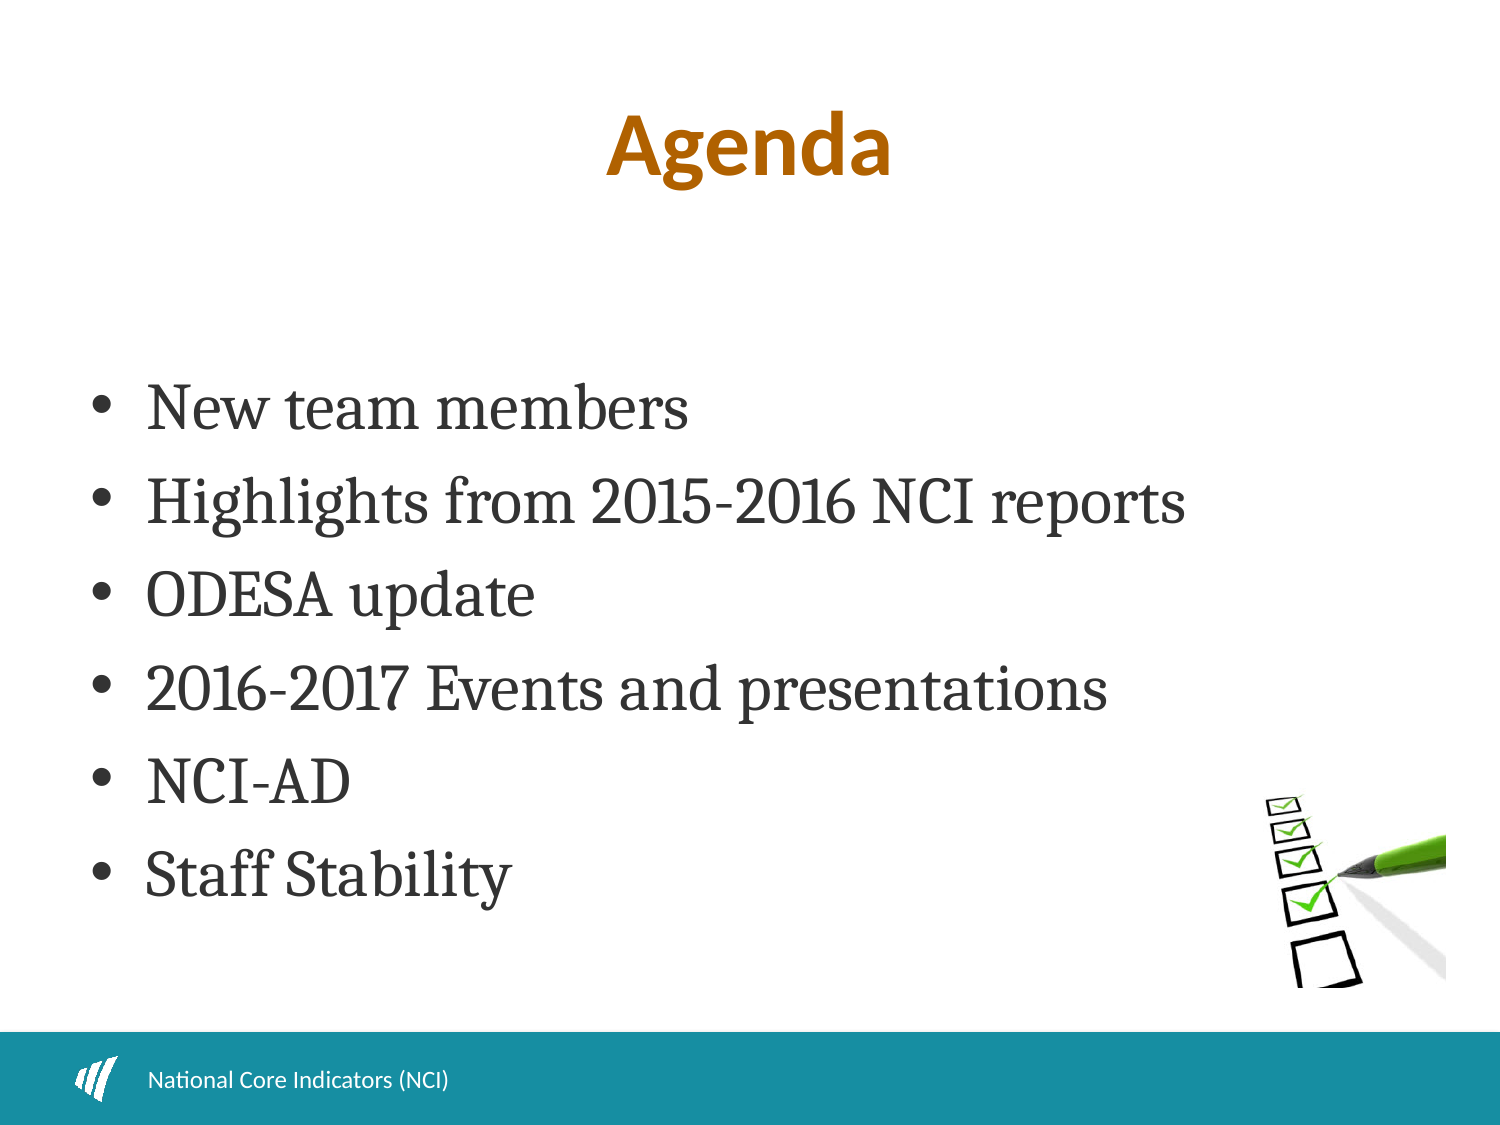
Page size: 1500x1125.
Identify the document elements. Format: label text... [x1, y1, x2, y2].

footer National Core Indicators (NCI) [132, 1048, 1243, 1109]
picture [1212, 788, 1446, 988]
title Agenda [75, 45, 1425, 233]
list New team members Highlights from 2015-2016 NCI reports ODESA update 2016-2017 Events and presentations NCI-AD Staff Stability [75, 262, 1425, 988]
picture [75, 1056, 118, 1102]
